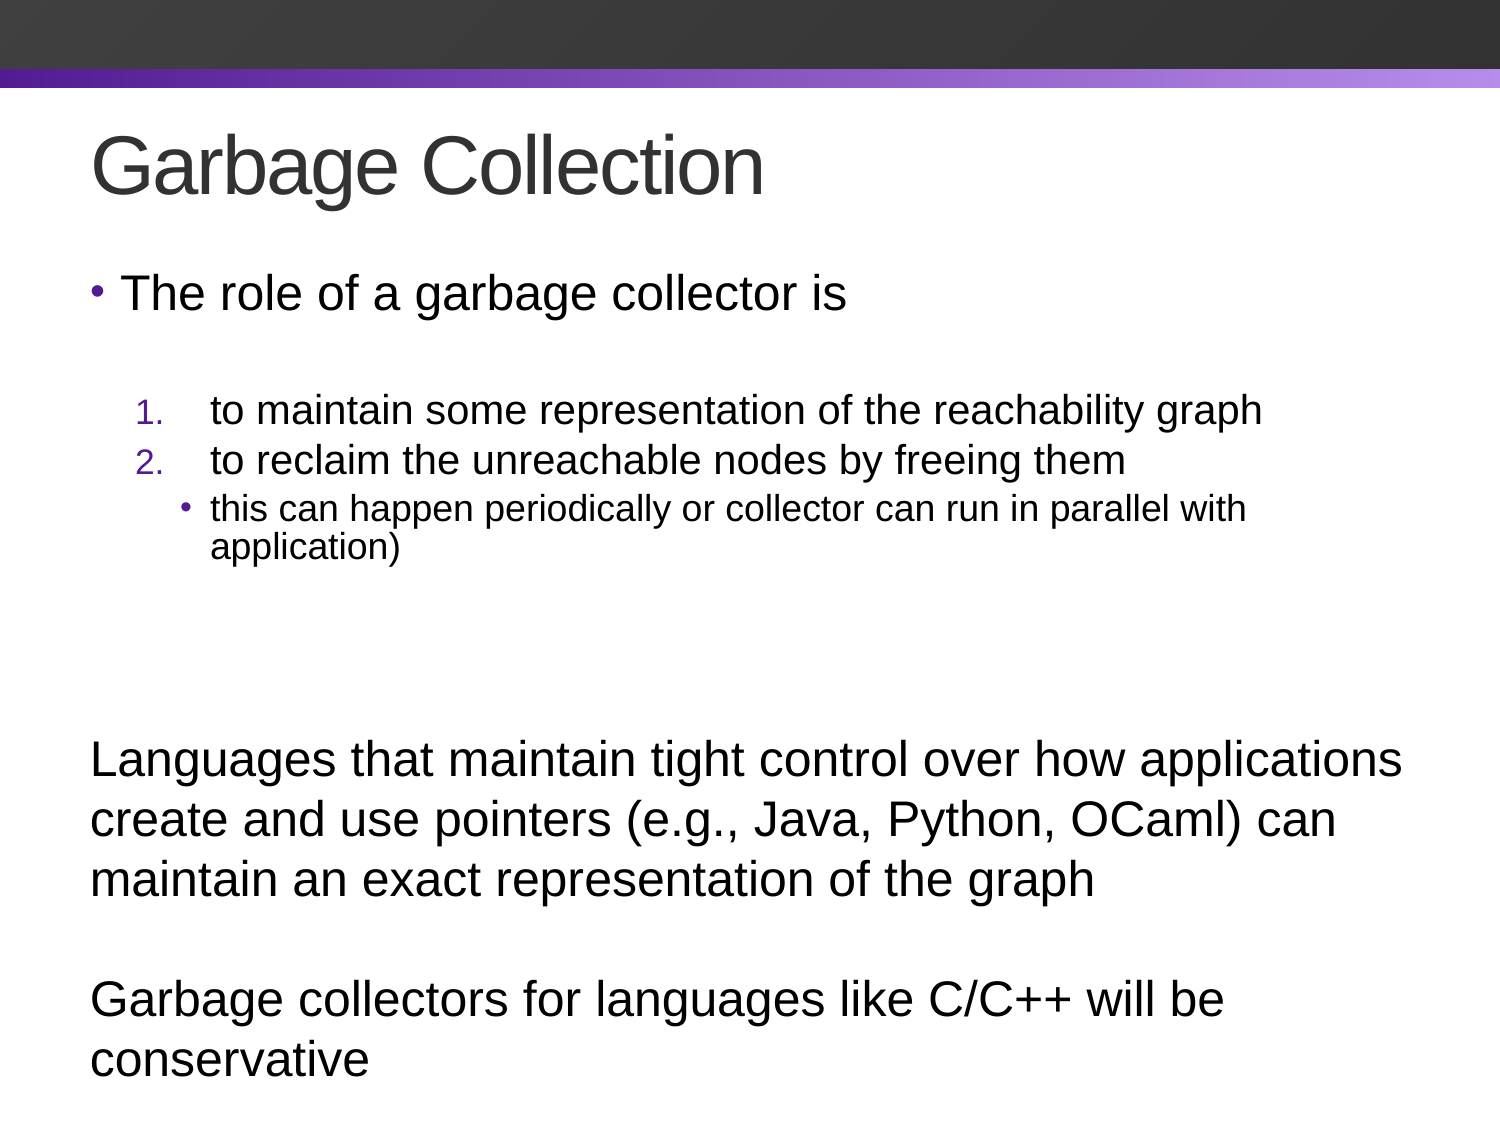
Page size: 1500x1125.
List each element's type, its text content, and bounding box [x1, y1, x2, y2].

list The role of a garbage collector is to maintain some representation of the reachability graph to reclaim the unreachable nodes by freeing them this can happen periodically or collector can run in parallel with application) [75, 262, 1425, 625]
title Garbage Collection [75, 87, 1425, 250]
text_box Languages that maintain tight control over how applications create and use pointers (e.g., Java, Python, OCaml) can maintain an exact representation of the graph Garbage collectors for languages like C/C++ will be conservative [74, 719, 1425, 1095]
